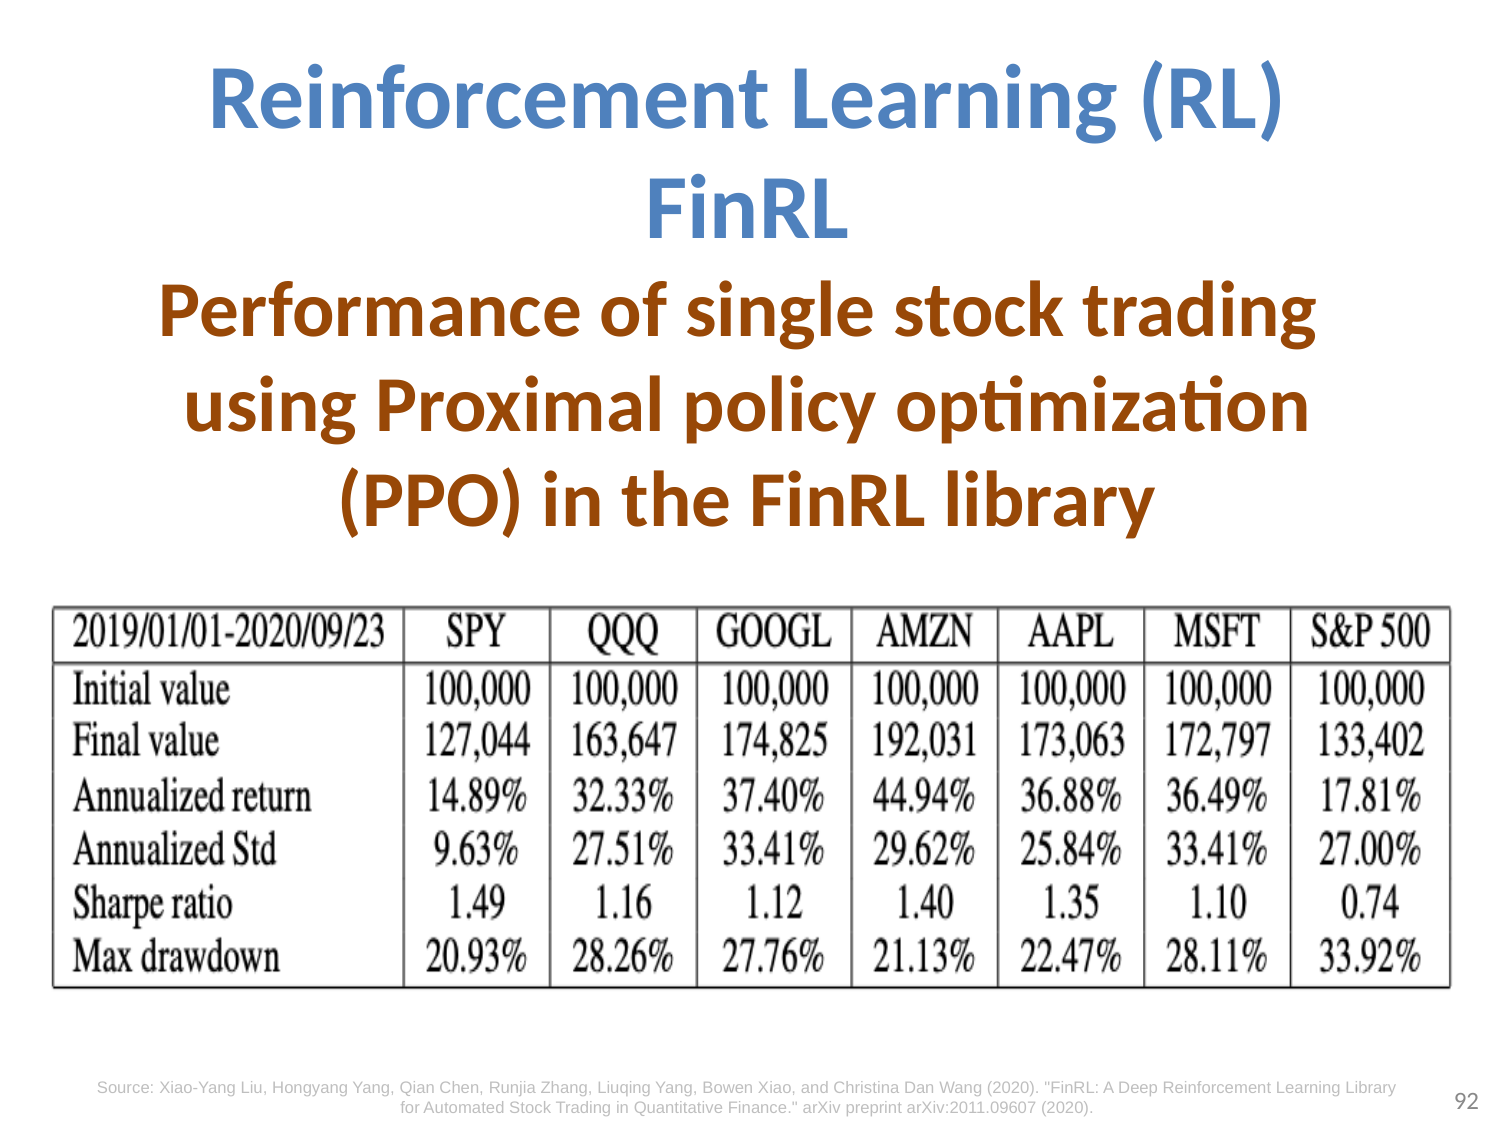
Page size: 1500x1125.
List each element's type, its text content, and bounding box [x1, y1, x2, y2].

title Reinforcement Learning (RL) FinRL Performance of single stock trading using Proximal policy optimization (PPO) in the FinRL library [72, 20, 1423, 560]
text_box Source: Xiao-Yang Liu, Hongyang Yang, Qian Chen, Runjia Zhang, Liuqing Yang, Bowen Xiao, and Christina Dan Wang (2020). "FinRL: A Deep Reinforcement Learning Library for Automated Stock Trading in Quantitative Finance." arXiv preprint arXiv:2011.09607 (2020). [72, 1069, 1423, 1125]
picture [31, 568, 1468, 1017]
slide_number 92 [1423, 1069, 1495, 1125]
